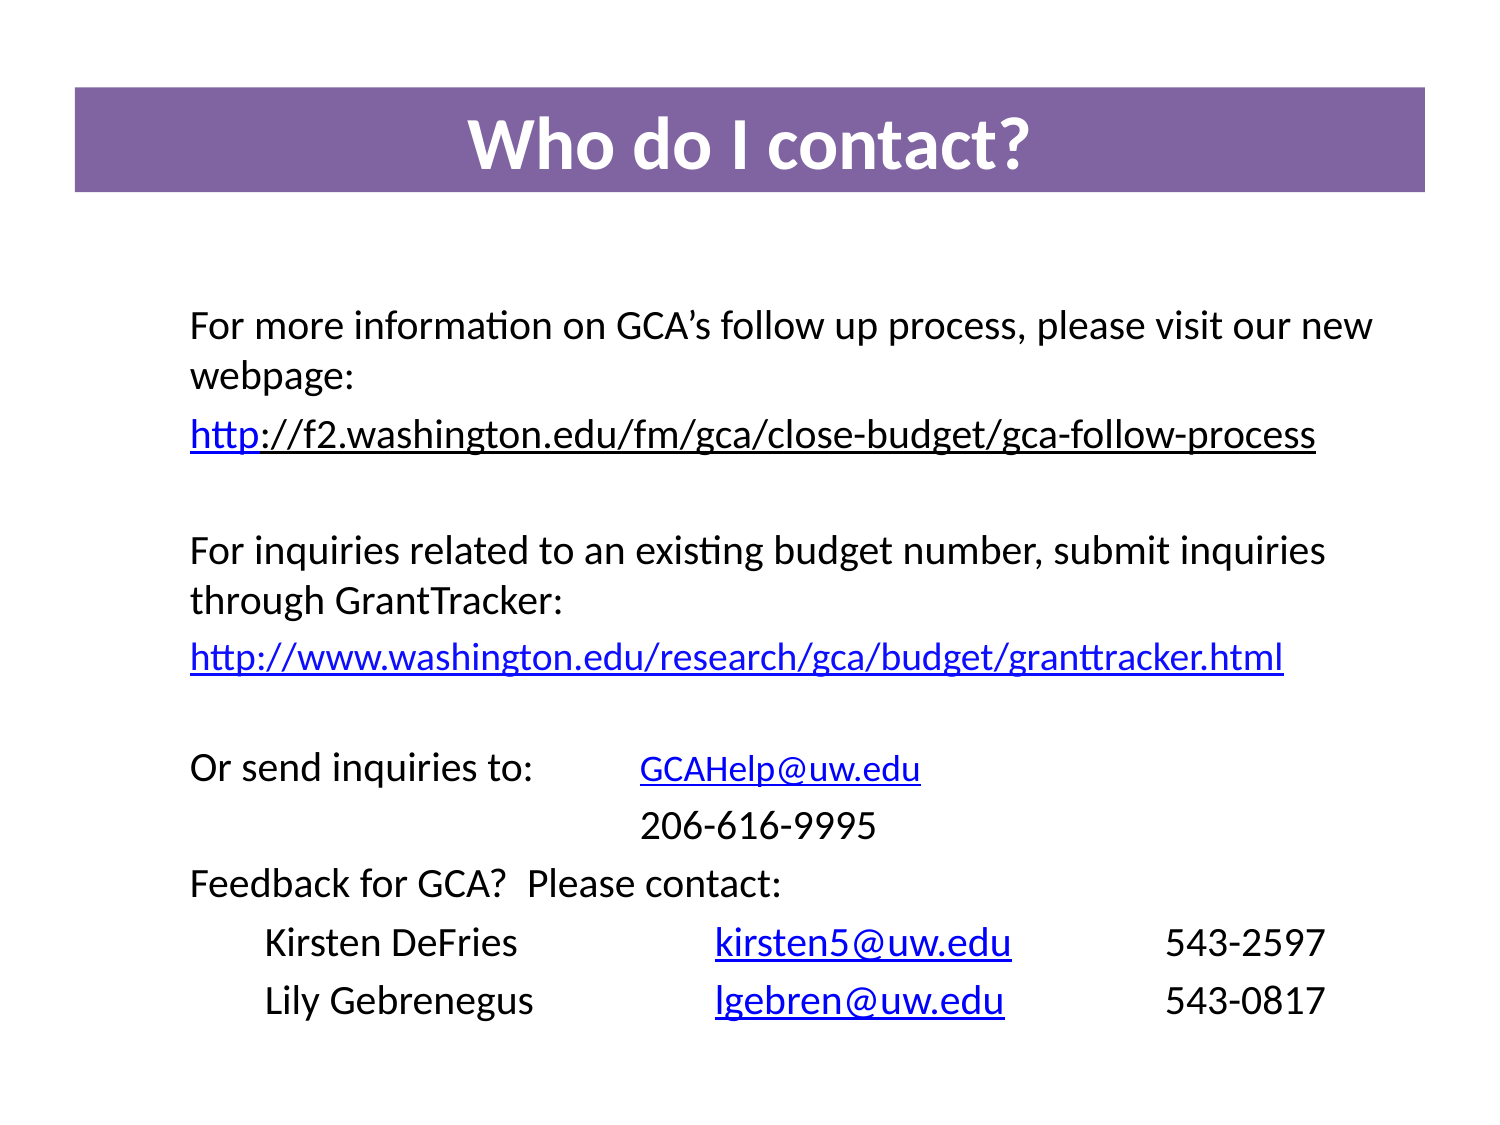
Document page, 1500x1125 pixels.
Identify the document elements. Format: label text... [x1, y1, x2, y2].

text_box Who do I contact? [74, 87, 1425, 193]
text_box For more information on GCA’s follow up process, please visit our new webpage: http://f2.washington.edu/fm/gca/close-budget/gca-follow-process For inquiries related to an existing budget number, submit inquiries through GrantTracker: http://www.washington.edu/research/gca/budget/granttracker.html Or send inquiries to: GCAHelp@uw.edu 206-616-9995 Feedback for GCA? Please contact: Kirsten DeFries kirsten5@uw.edu 543-2597 Lily Gebrenegus lgebren@uw.edu 543-0817 [99, 212, 1405, 1049]
